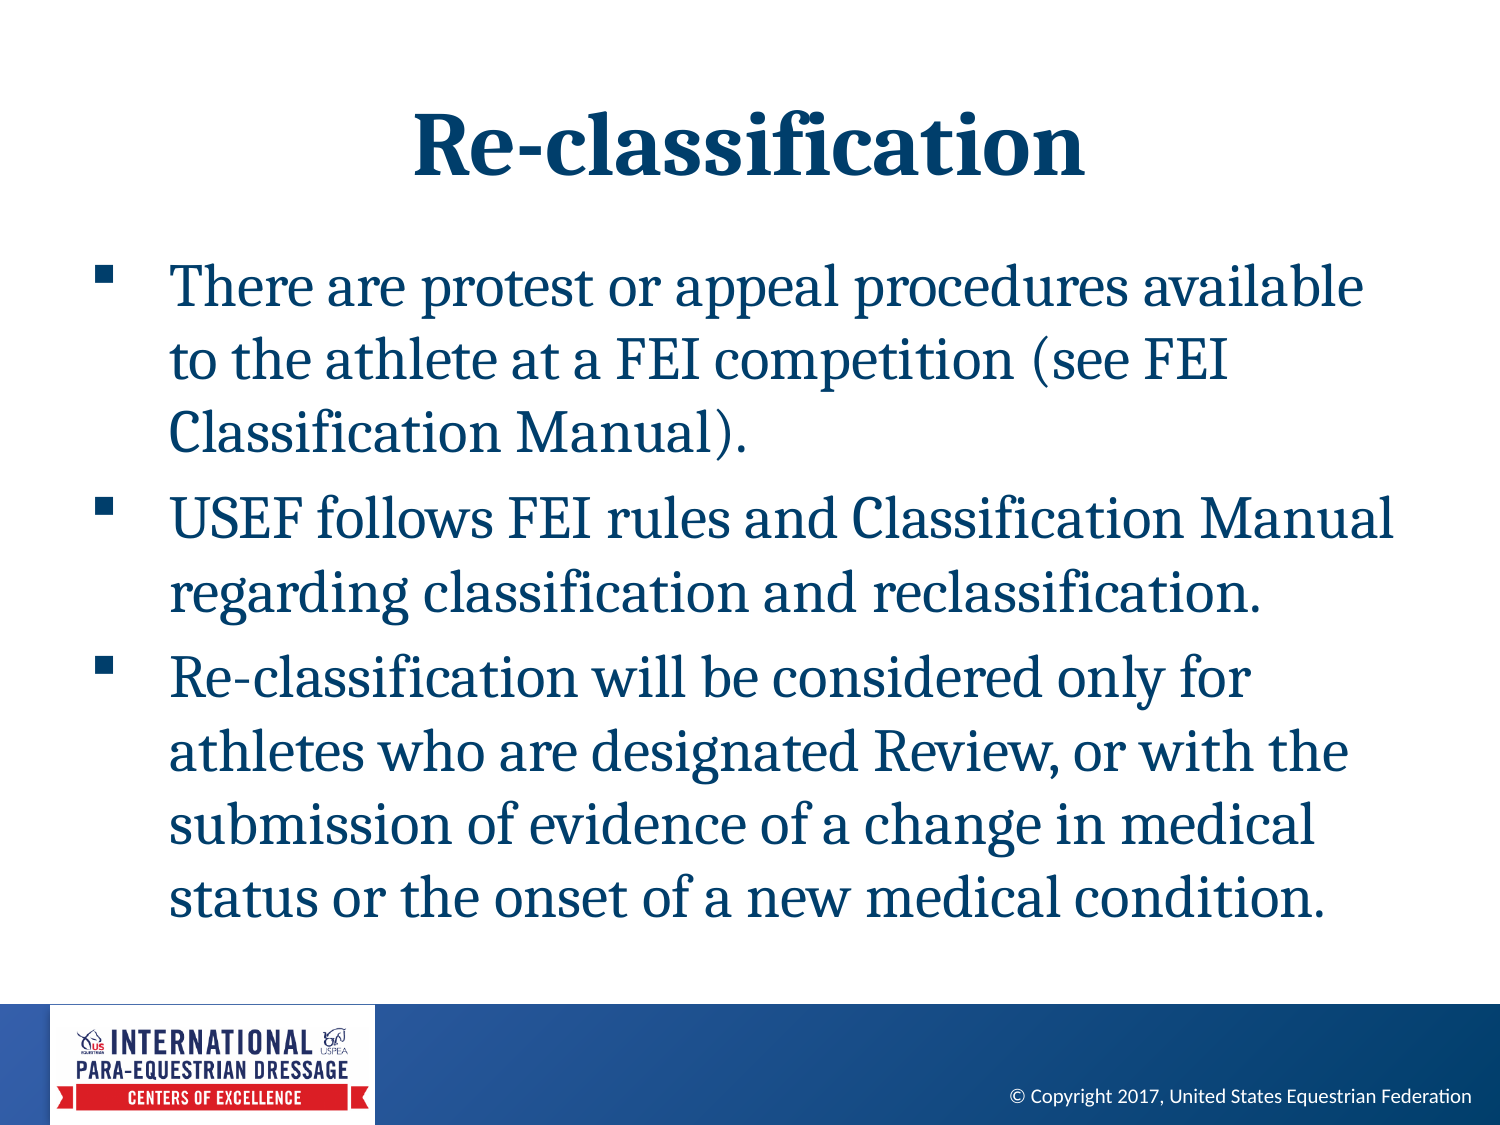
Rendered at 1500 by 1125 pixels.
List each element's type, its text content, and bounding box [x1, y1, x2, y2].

list There are protest or appeal procedures available to the athlete at a FEI competition (see FEI Classification Manual). USEF follows FEI rules and Classification Manual regarding classification and reclassification. Re-classification will be considered only for athletes who are designated Review, or with the submission of evidence of a change in medical status or the onset of a new medical condition. [75, 237, 1425, 950]
footer © Copyright 2017, United States Equestrian Federation [871, 1065, 1488, 1125]
title Re-classification [75, 45, 1425, 233]
picture [56, 1027, 369, 1111]
